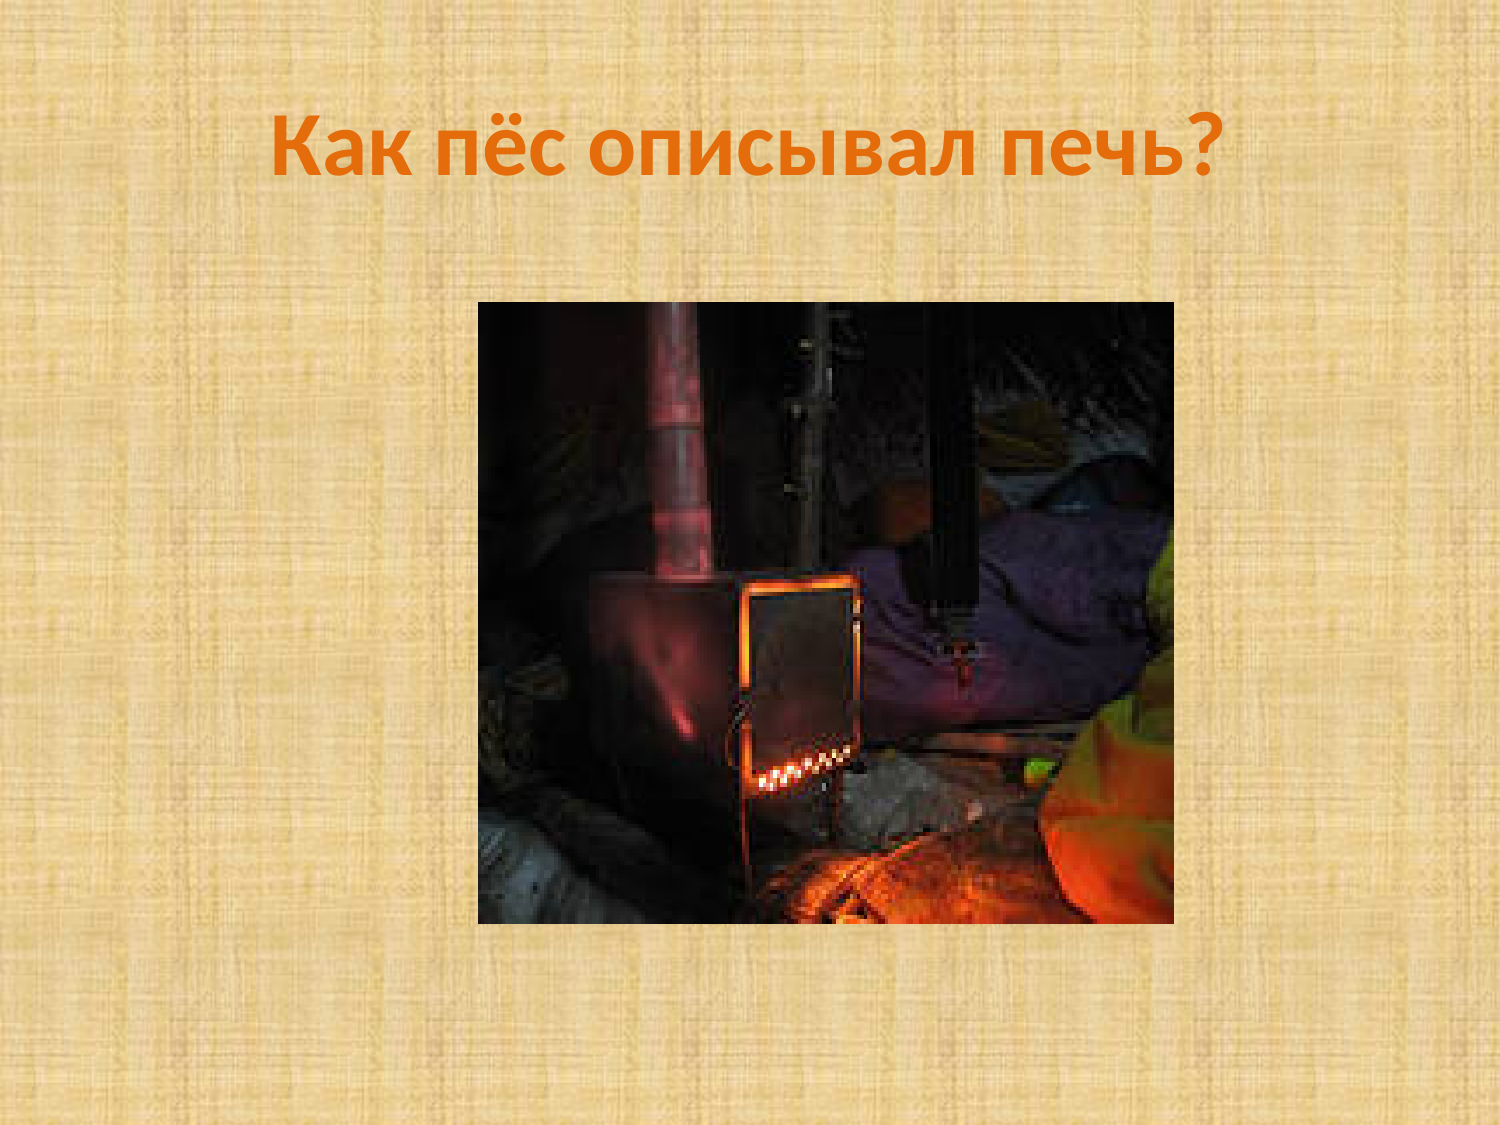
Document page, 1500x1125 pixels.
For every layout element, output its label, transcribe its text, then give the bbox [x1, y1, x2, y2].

title Как пёс описывал печь? [75, 45, 1425, 233]
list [477, 302, 1174, 924]
picture [0, 0, 1500, 1125]
